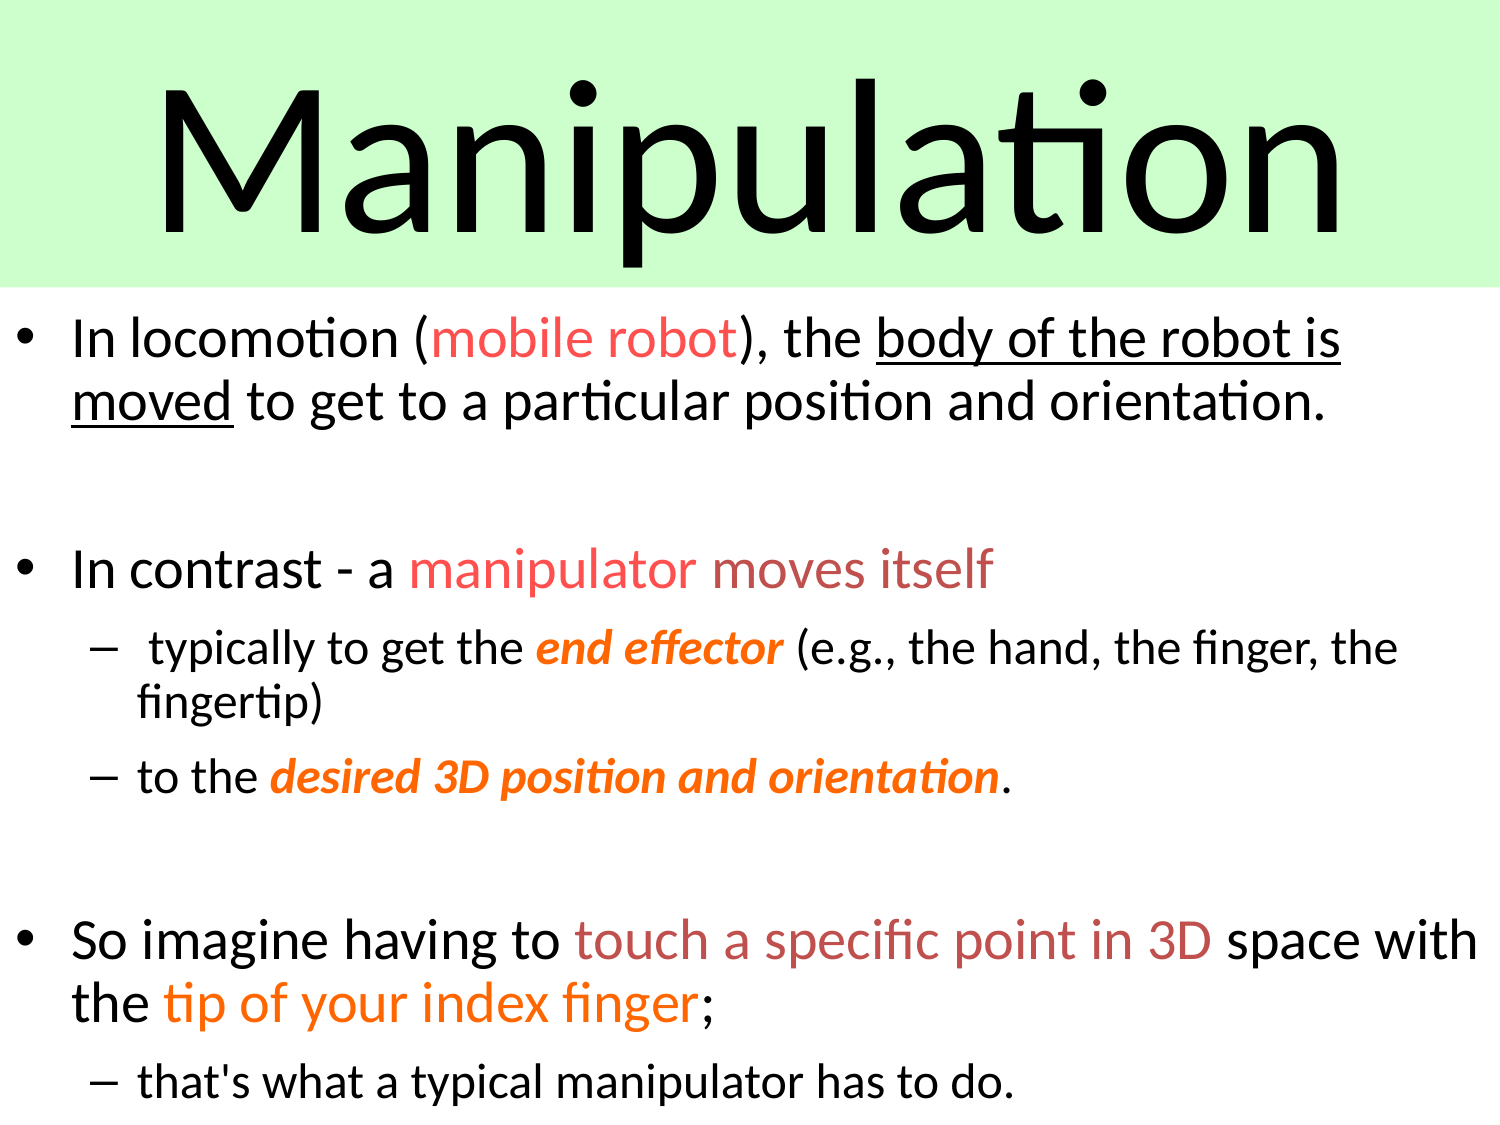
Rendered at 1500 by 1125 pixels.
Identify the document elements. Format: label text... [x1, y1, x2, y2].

title Manipulation [0, 0, 1500, 288]
list In locomotion (mobile robot), the body of the robot is moved to get to a particular position and orientation. In contrast - a manipulator moves itself typically to get the end effector (e.g., the hand, the finger, the fingertip) to the desired 3D position and orientation. So imagine having to touch a specific point in 3D space with the tip of your index finger; that's what a typical manipulator has to do. [0, 299, 1500, 1125]
